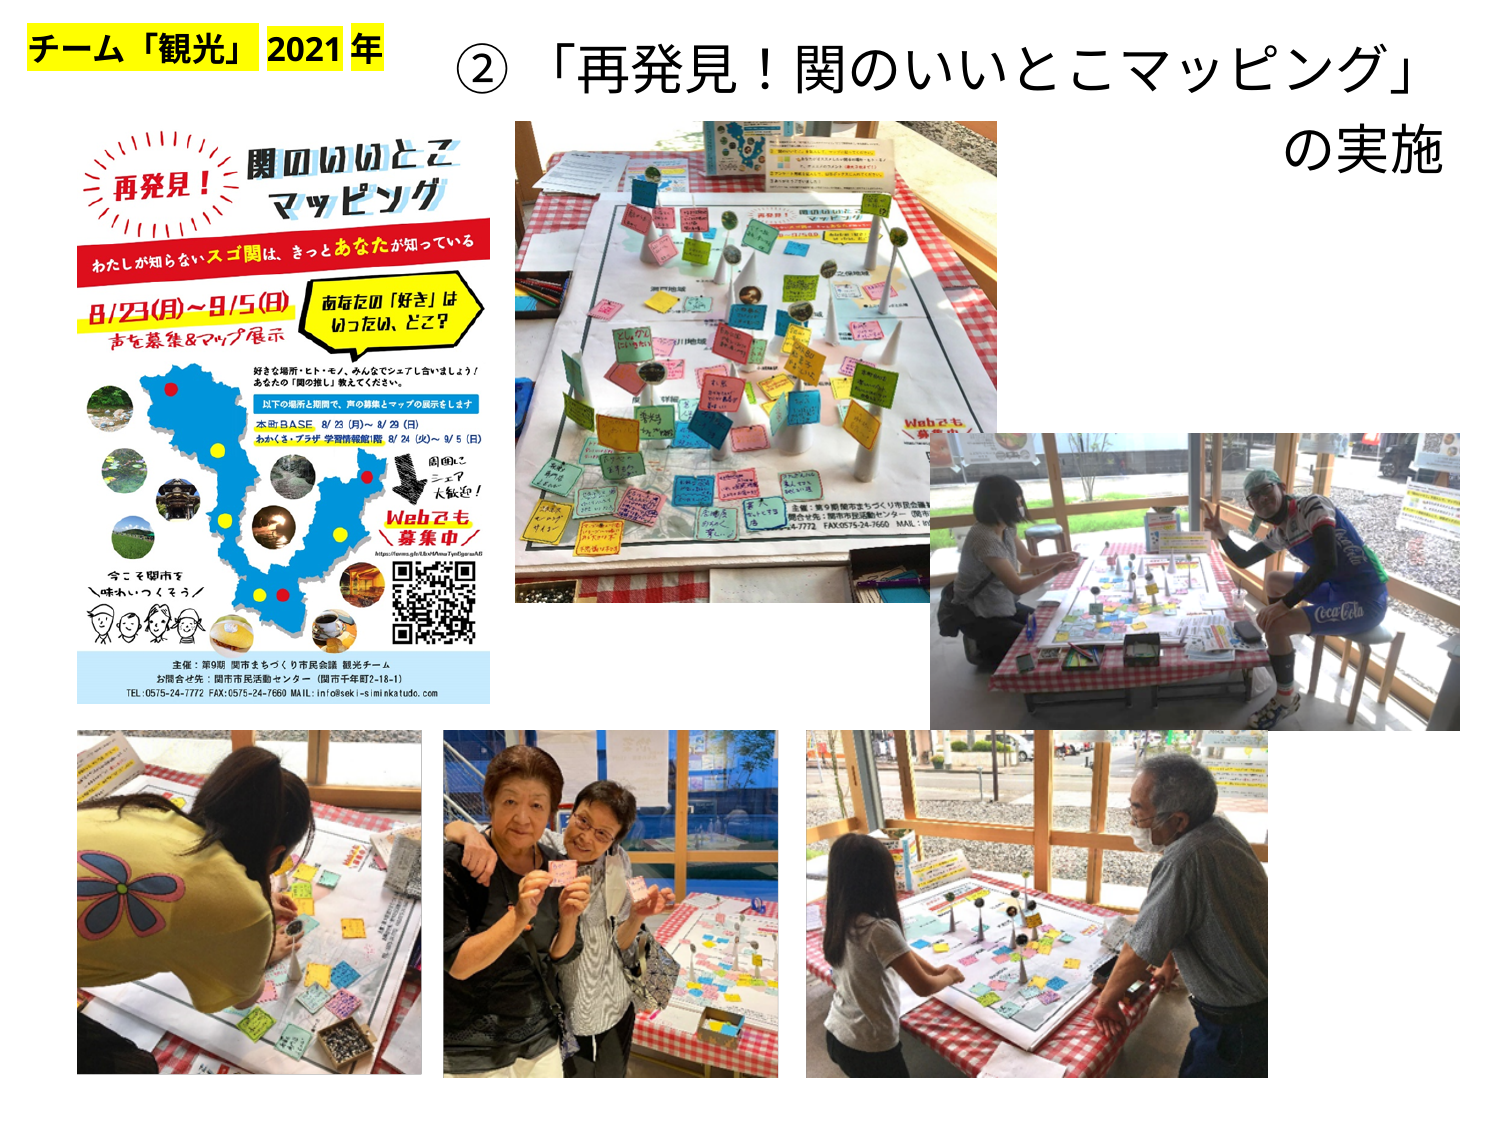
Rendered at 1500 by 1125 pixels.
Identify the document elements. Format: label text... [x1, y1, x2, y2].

text_box チーム「観光」2021年 [12, 0, 576, 109]
picture [77, 121, 1460, 1078]
list ②「再発見！関のいいとこマッピング」 の実施 [165, 35, 1460, 195]
picture [77, 121, 490, 705]
